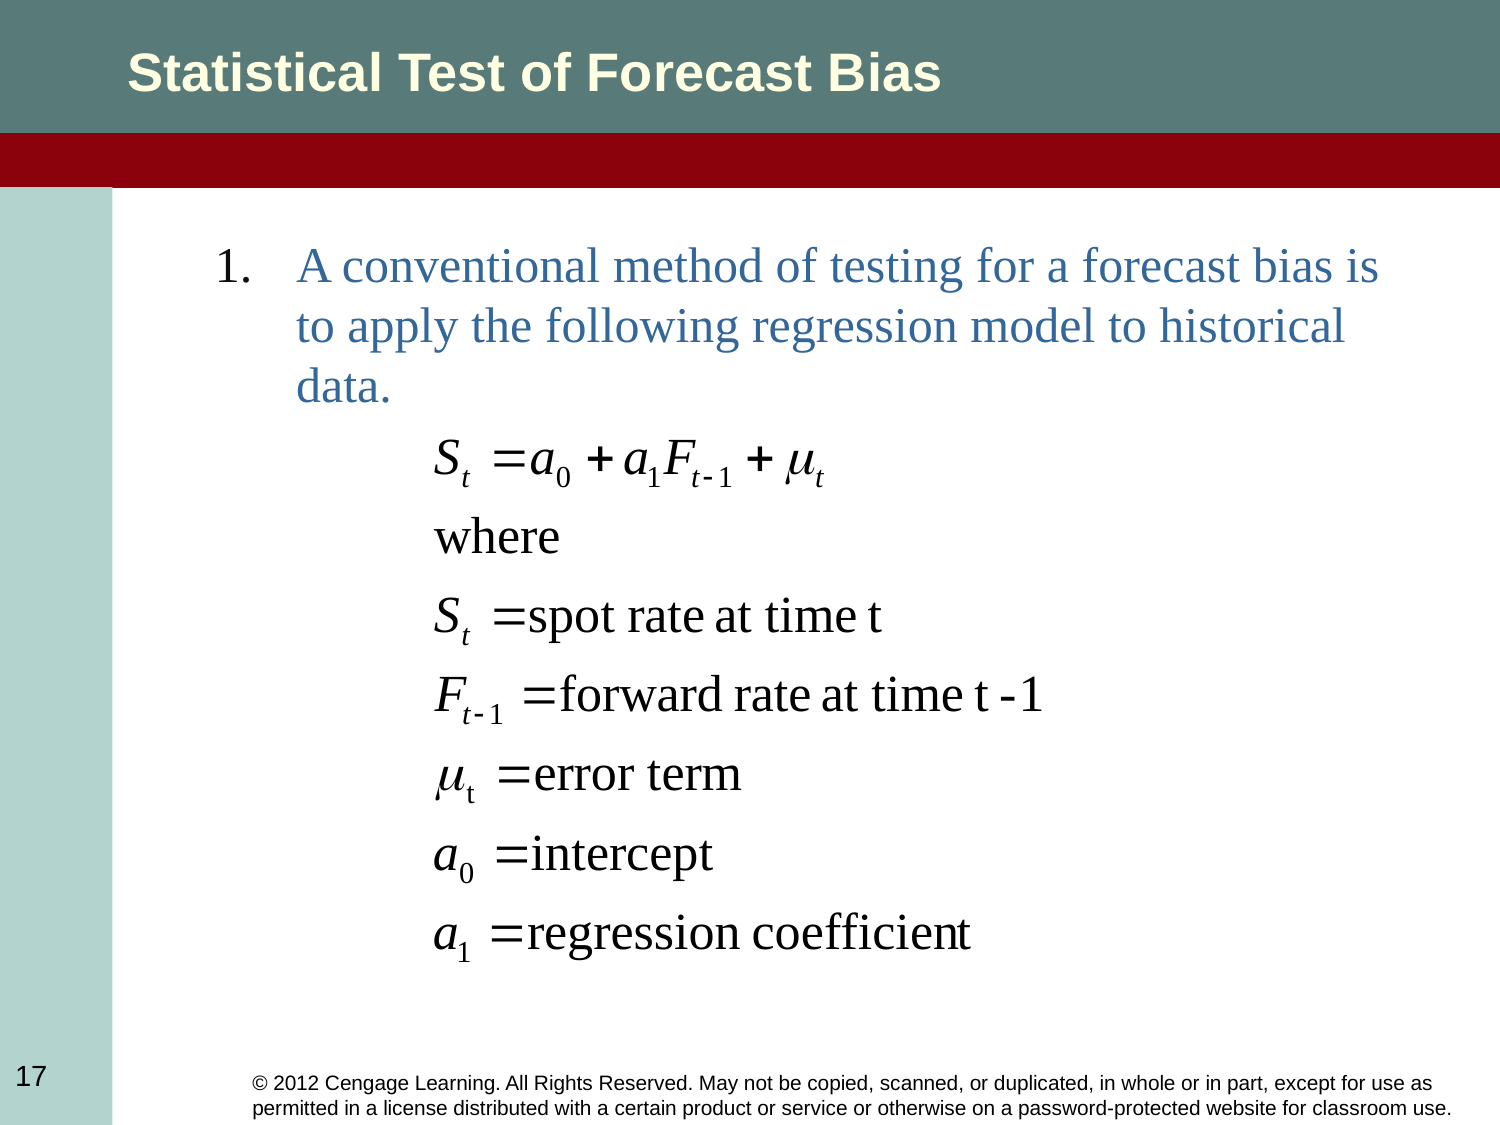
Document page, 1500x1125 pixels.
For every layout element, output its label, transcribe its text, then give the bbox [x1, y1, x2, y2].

picture [0, 0, 1500, 1050]
text_box A conventional method of testing for a forecast bias is to apply the following regression model to historical data. [199, 224, 1400, 425]
title Statistical Test of Forecast Bias [112, 2, 1313, 138]
slide_number 17 [0, 1050, 113, 1125]
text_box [424, 424, 1051, 973]
